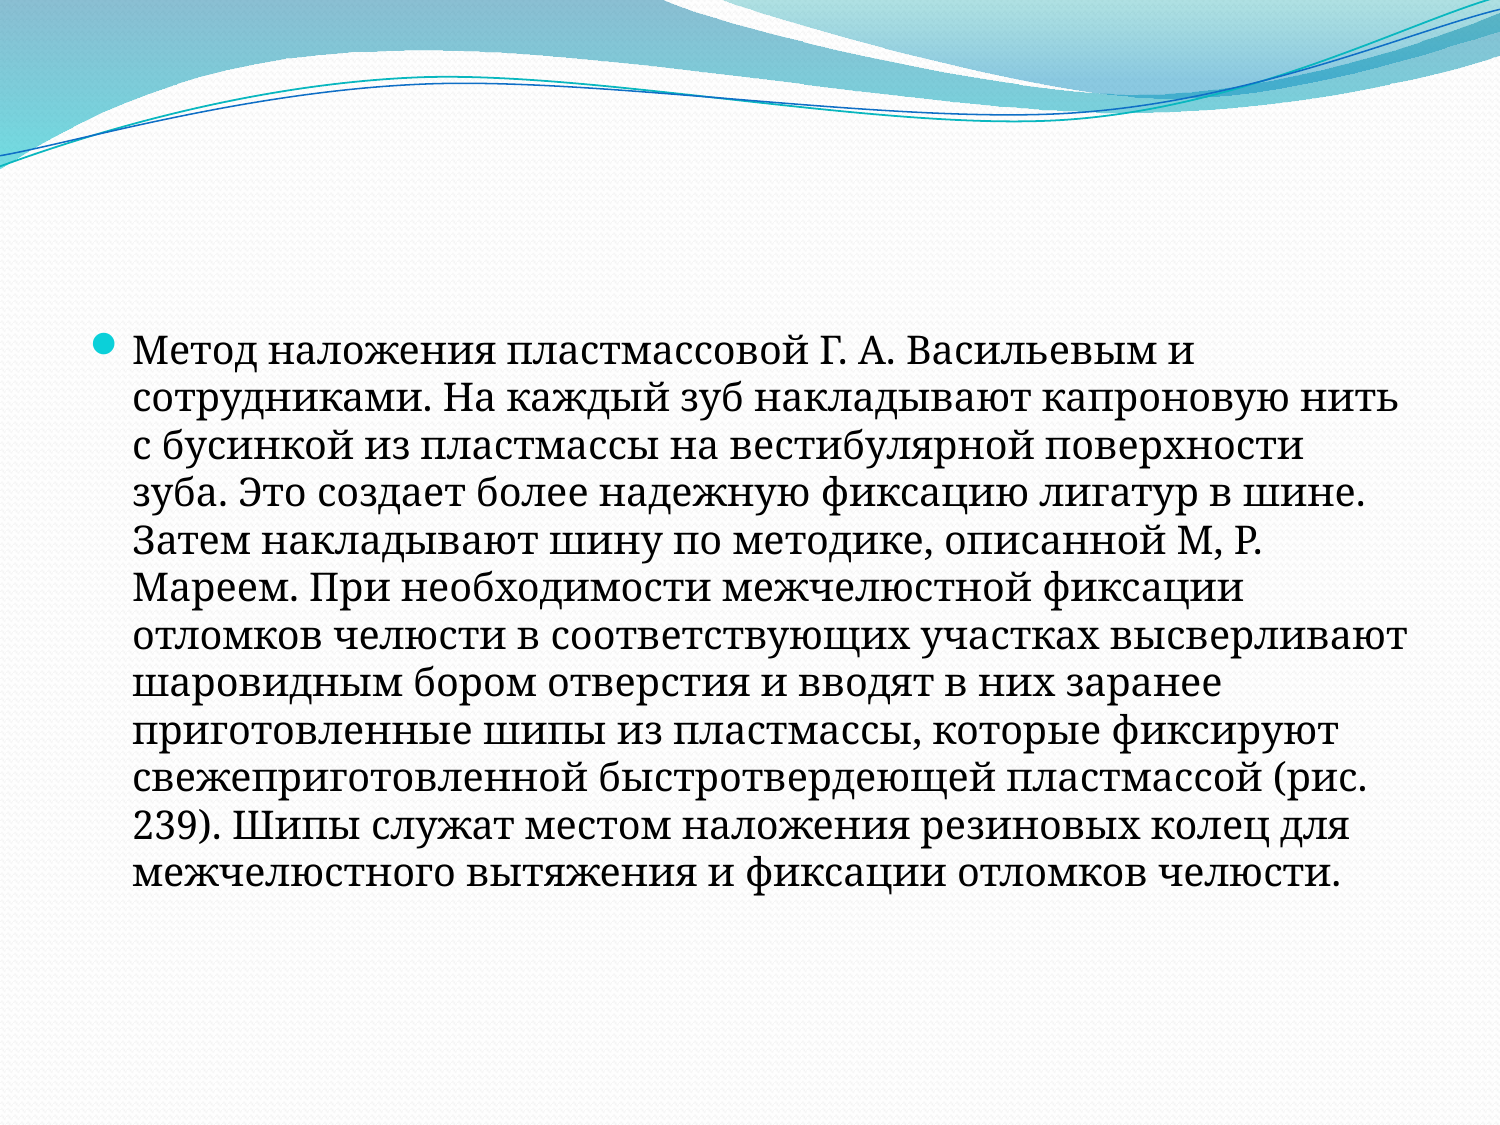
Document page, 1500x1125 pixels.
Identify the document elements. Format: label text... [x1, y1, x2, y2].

list Метод наложения пластмассовой Г. А. Васильевым и сотрудниками. На каждый зуб накладывают капроновую нить с бусинкой из пластмассы на вестибулярной поверхности зуба. Это создает более надежную фиксацию лигатур в шине. Затем накладывают шину по методике, описанной М, Р. Мареем. При необходимости межчелюстной фиксации отломков челюсти в соответствующих участках высверливают шаровидным бором отверстия и вводят в них заранее приготовленные шипы из пластмассы, которые фиксируют свежеприготовленной быстротвердеющей пластмассой (рис. 239). Шипы служат местом наложения резиновых колец для межчелюстного вытяжения и фиксации отломков челюсти. [75, 317, 1425, 1038]
